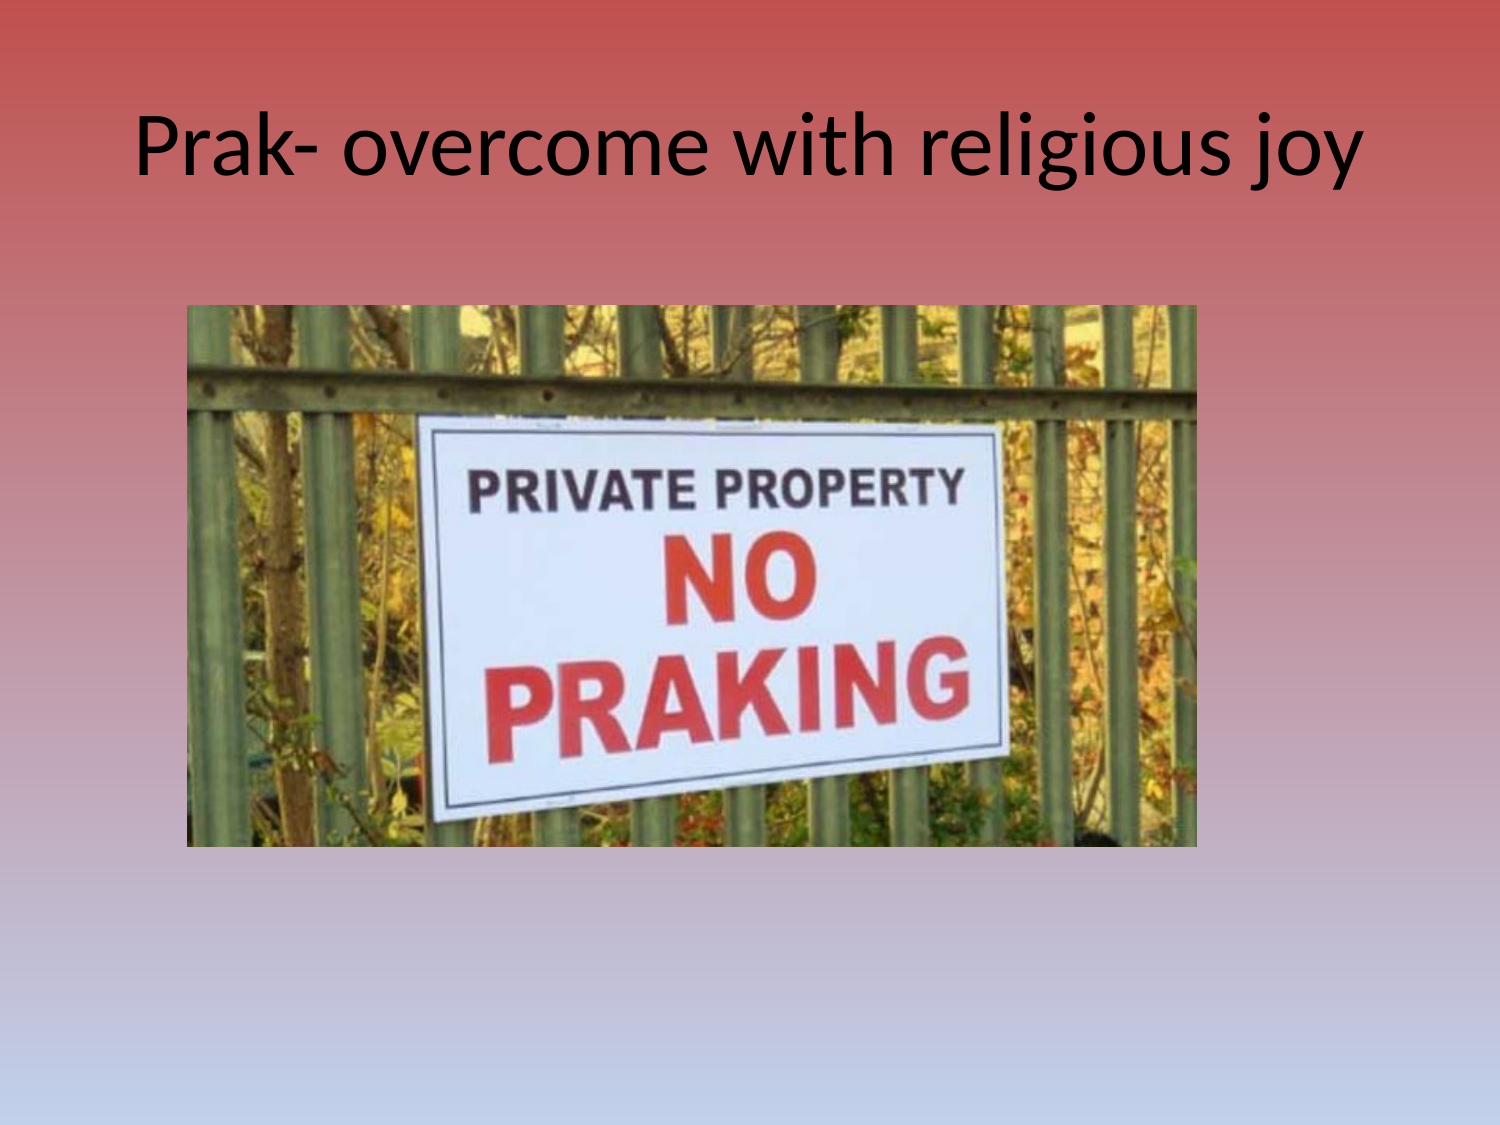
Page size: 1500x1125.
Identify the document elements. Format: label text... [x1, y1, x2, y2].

picture [187, 305, 1198, 847]
title Prak- overcome with religious joy [75, 45, 1425, 233]
